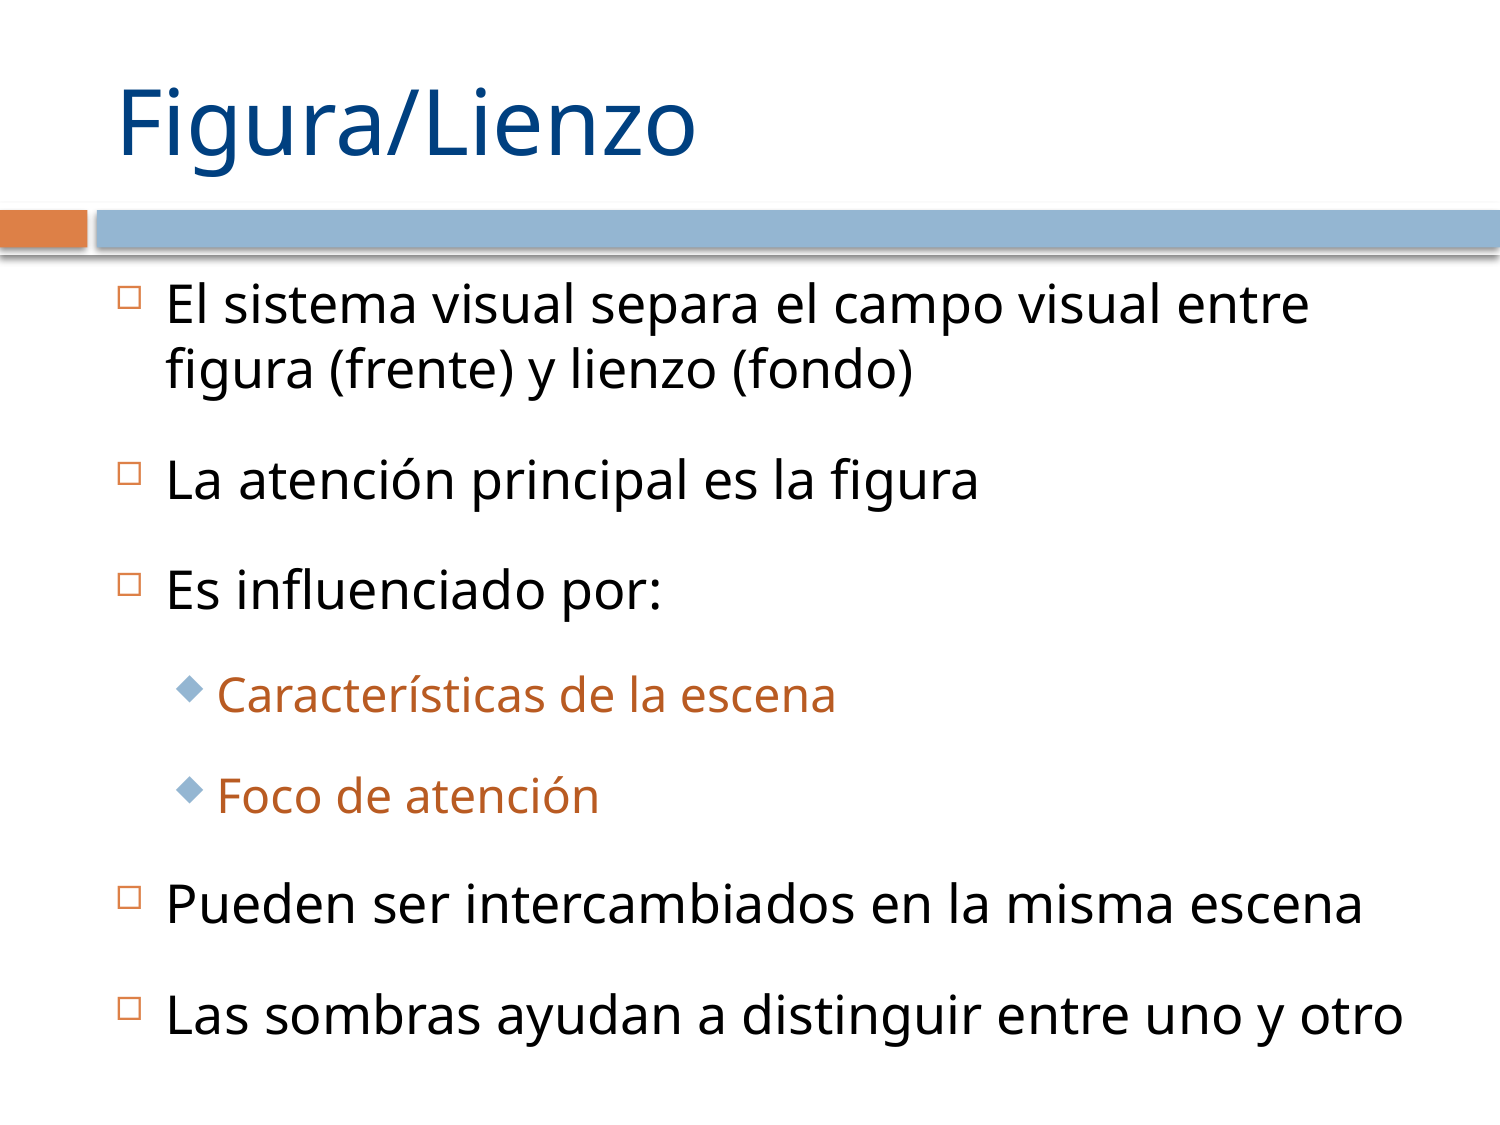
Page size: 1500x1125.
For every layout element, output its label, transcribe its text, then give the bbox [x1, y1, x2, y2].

list El sistema visual separa el campo visual entre figura (frente) y lienzo (fondo) La atención principal es la figura Es influenciado por: Características de la escena Foco de atención Pueden ser intercambiados en la misma escena Las sombras ayudan a distinguir entre uno y otro [100, 262, 1438, 1106]
title Figura/Lienzo [100, 37, 1438, 200]
